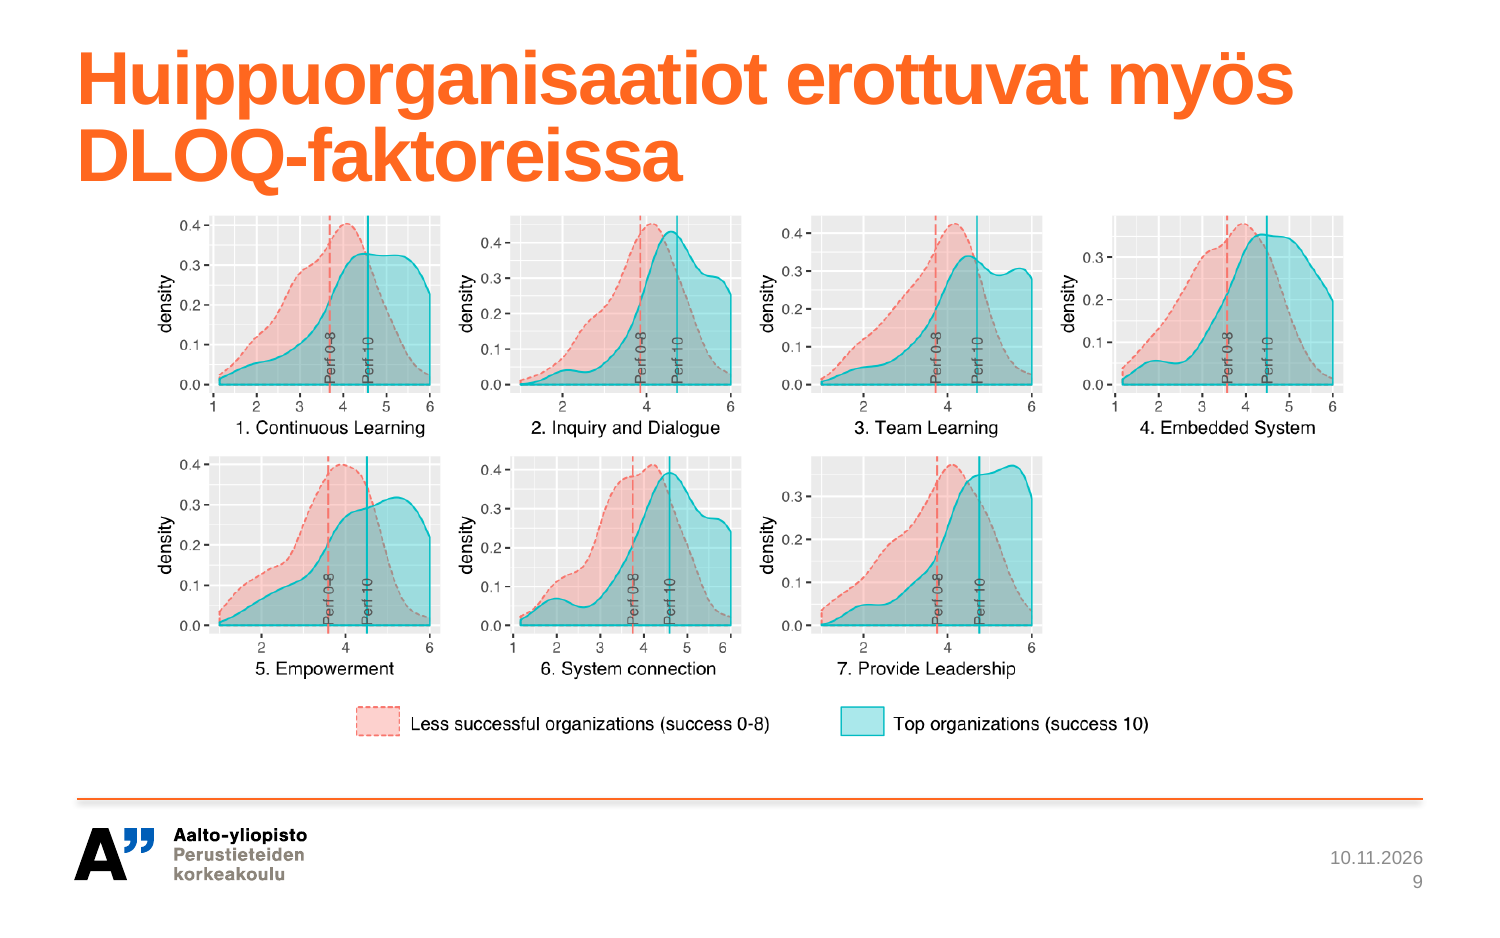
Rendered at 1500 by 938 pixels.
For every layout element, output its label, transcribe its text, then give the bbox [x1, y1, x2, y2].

slide_number 9 [829, 870, 1424, 893]
title Huippuorganisaatiot erottuvat myös DLOQ-faktoreissa [76, 43, 1424, 207]
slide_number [829, 844, 1424, 870]
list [148, 206, 1352, 755]
